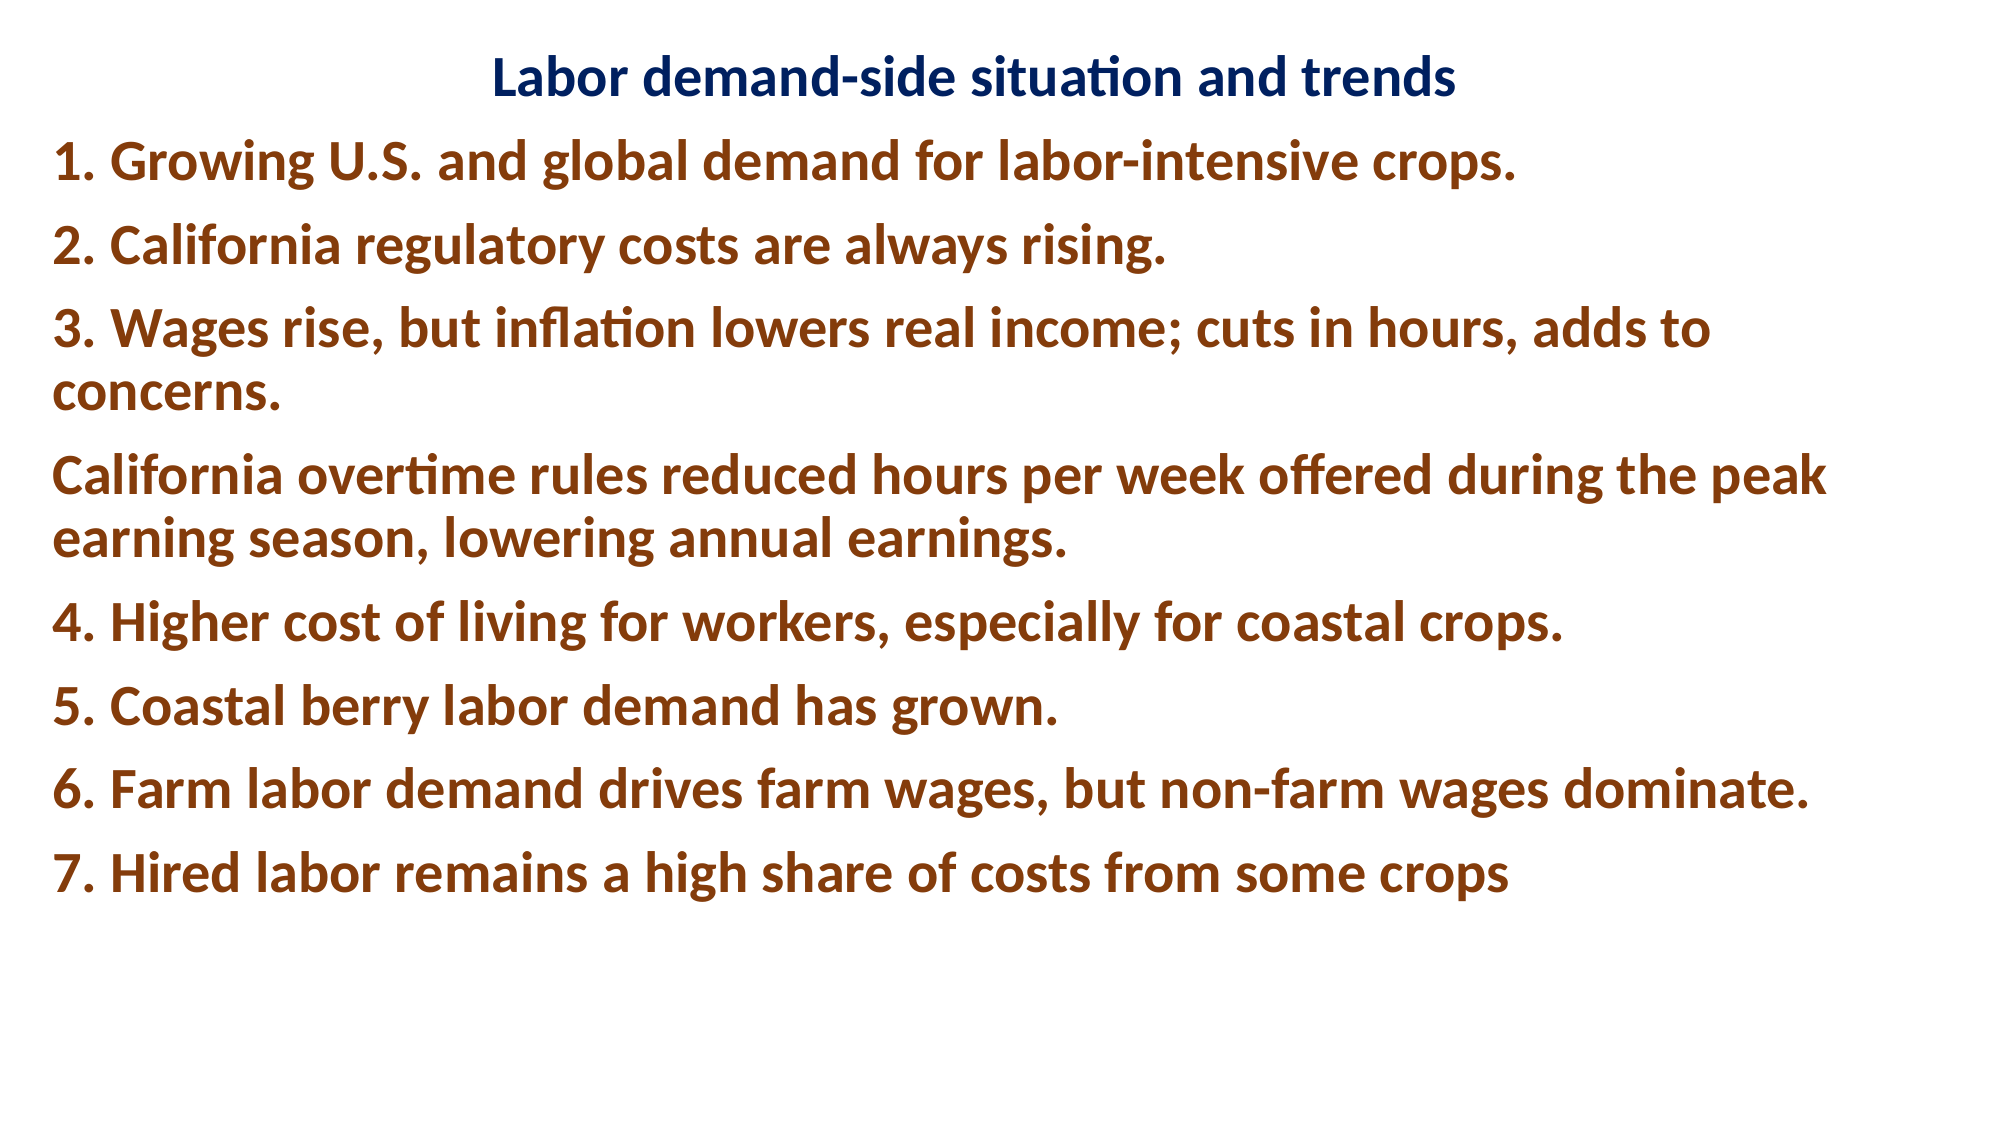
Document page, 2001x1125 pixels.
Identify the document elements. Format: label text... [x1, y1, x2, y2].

list Labor demand-side situation and trends 1. Growing U.S. and global demand for labor-intensive crops. 2. California regulatory costs are always rising. 3. Wages rise, but inflation lowers real income; cuts in hours, adds to concerns. California overtime rules reduced hours per week offered during the peak earning season, lowering annual earnings. 4. Higher cost of living for workers, especially for coastal crops. 5. Coastal berry labor demand has grown. 6. Farm labor demand drives farm wages, but non-farm wages dominate. 7. Hired labor remains a high share of costs from some crops [37, 38, 1925, 1088]
